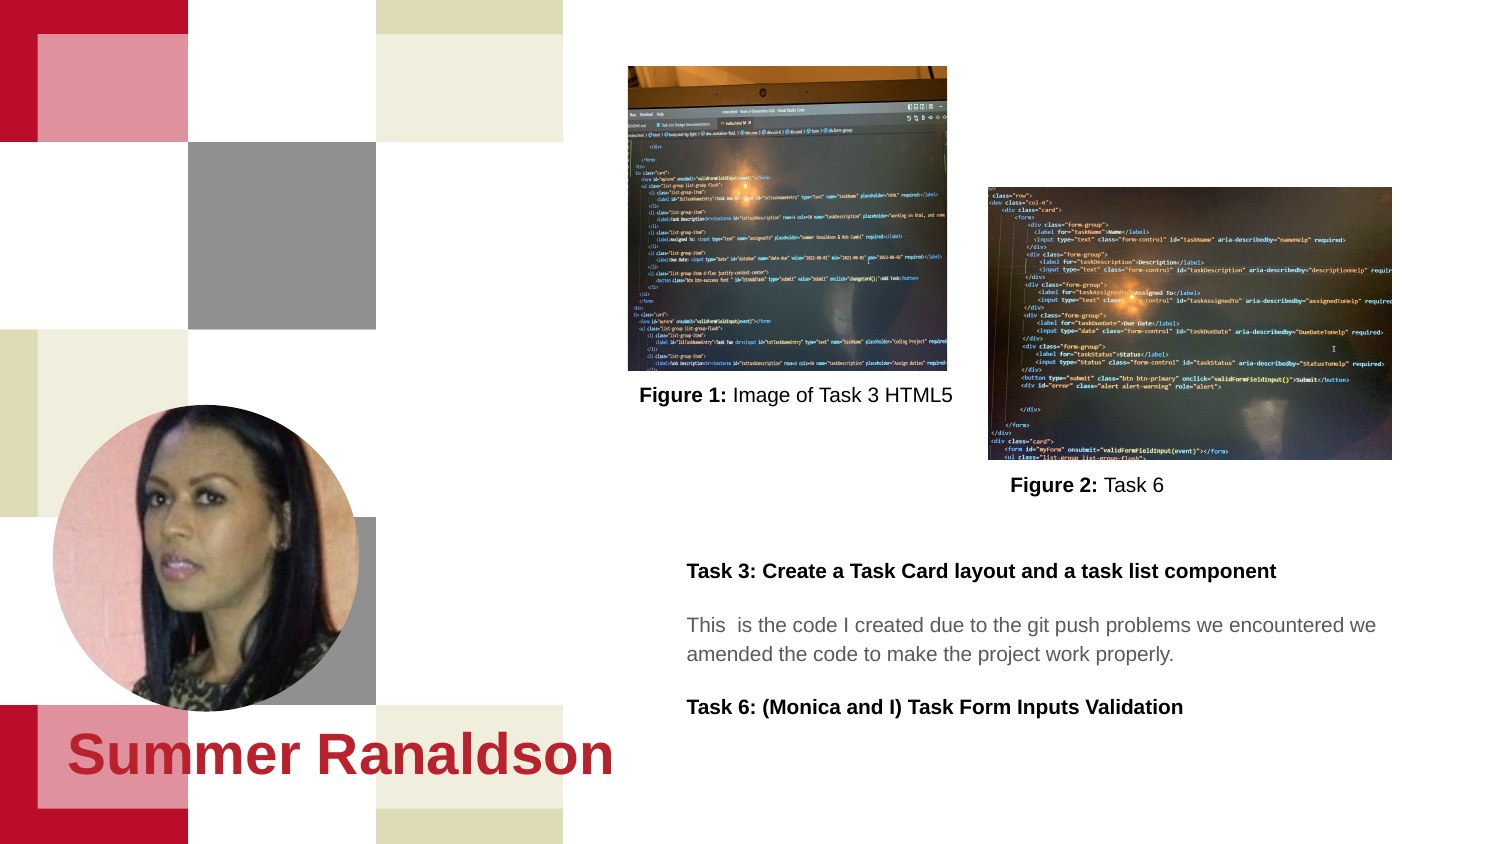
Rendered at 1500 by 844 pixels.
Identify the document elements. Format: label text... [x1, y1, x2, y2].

picture [0, 0, 563, 844]
title Summer Ranaldson [52, 701, 717, 802]
picture [987, 187, 1393, 461]
picture [52, 404, 360, 712]
picture [627, 65, 948, 382]
list Task 3: Create a Task Card layout and a task list component This is the code I created due to the git push problems we encountered we amended the code to make the project work properly. Task 6: (Monica and I) Task Form Inputs Validation [671, 539, 1437, 640]
text_box Figure 1: Image of Task 3 HTML5 [624, 369, 982, 420]
text_box Figure 2: Task 6 [995, 469, 1284, 509]
